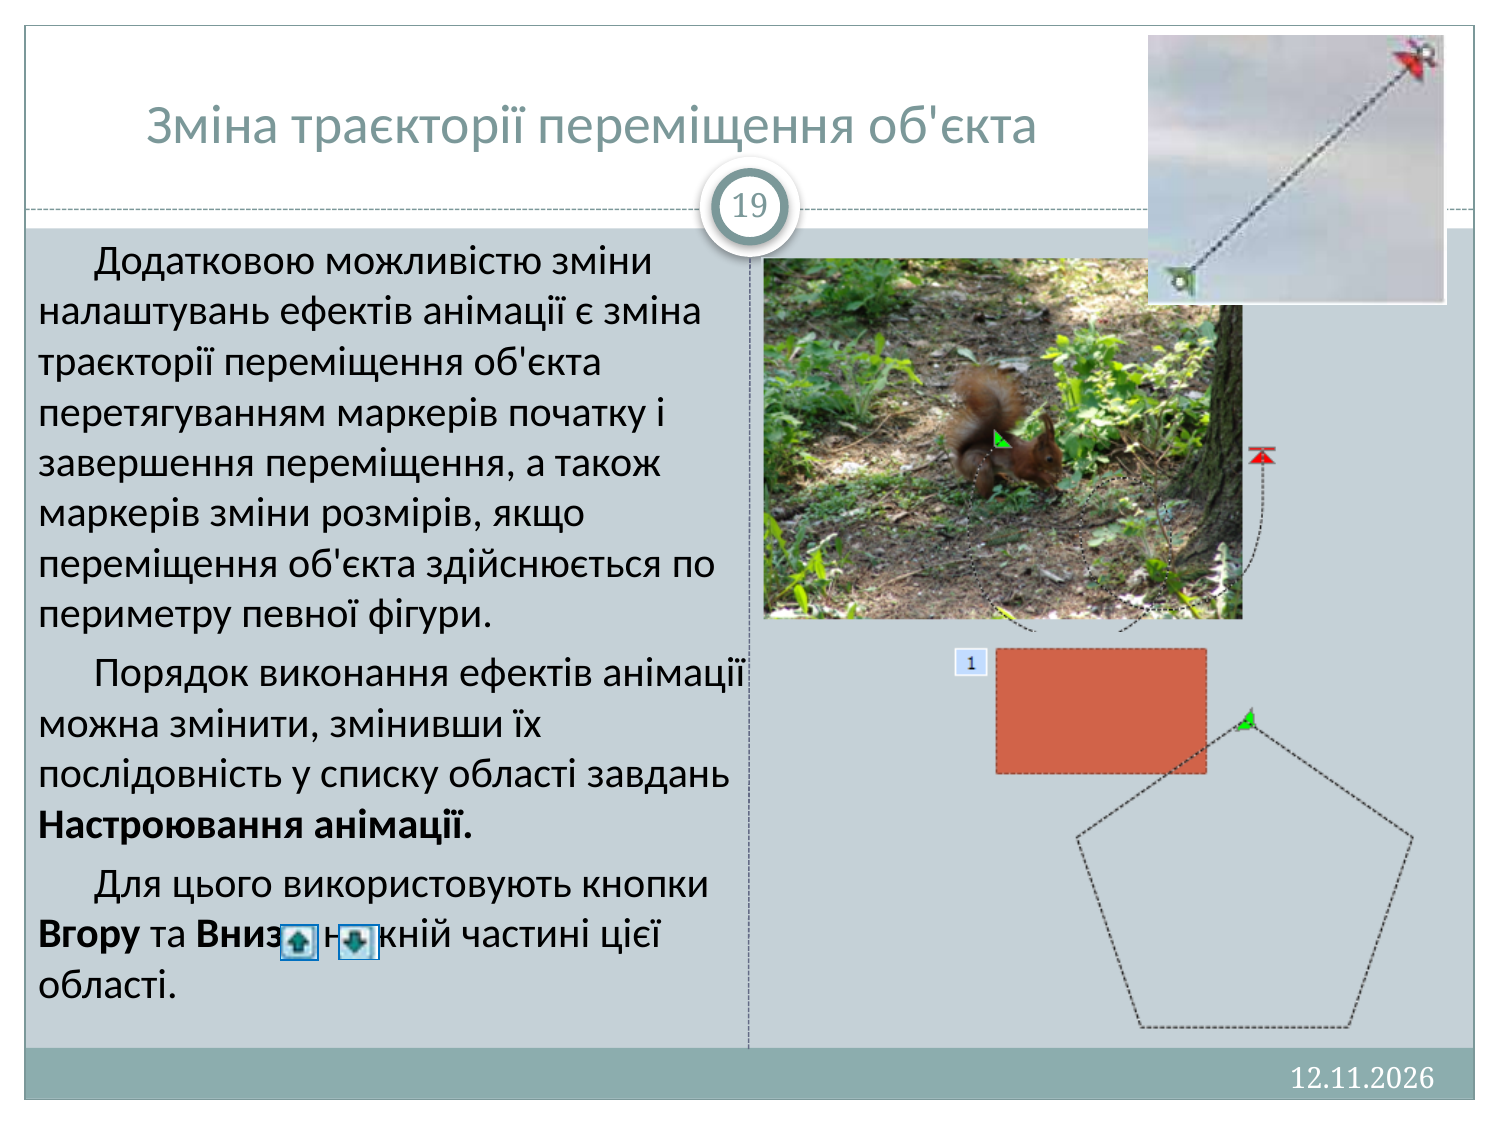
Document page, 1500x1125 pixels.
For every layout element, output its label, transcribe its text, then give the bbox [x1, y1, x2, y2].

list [761, 257, 1290, 660]
slide_number 19 [712, 170, 788, 243]
picture [280, 925, 318, 960]
footer [50, 1051, 638, 1112]
picture [937, 632, 1422, 1042]
picture [1148, 34, 1448, 305]
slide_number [950, 1051, 1450, 1112]
picture [339, 925, 379, 959]
title Зміна траєкторії переміщення об'єкта [49, 37, 1137, 162]
list Додатковою можливістю зміни налаштувань ефектів анімації є зміна траєкторії переміщення об'єкта перетягуванням маркерів початку і завершення переміщення, а також маркерів зміни розмірів, якщо переміщення об'єкта здійснюється по периметру певної фігури. Порядок виконання ефектів анімації можна змінити, змінивши їх послідовність у списку області завдань Настроювання анімації. Для цього використовують кнопки Вгору та Вниз у нижній частині цієї області. [23, 224, 762, 1032]
